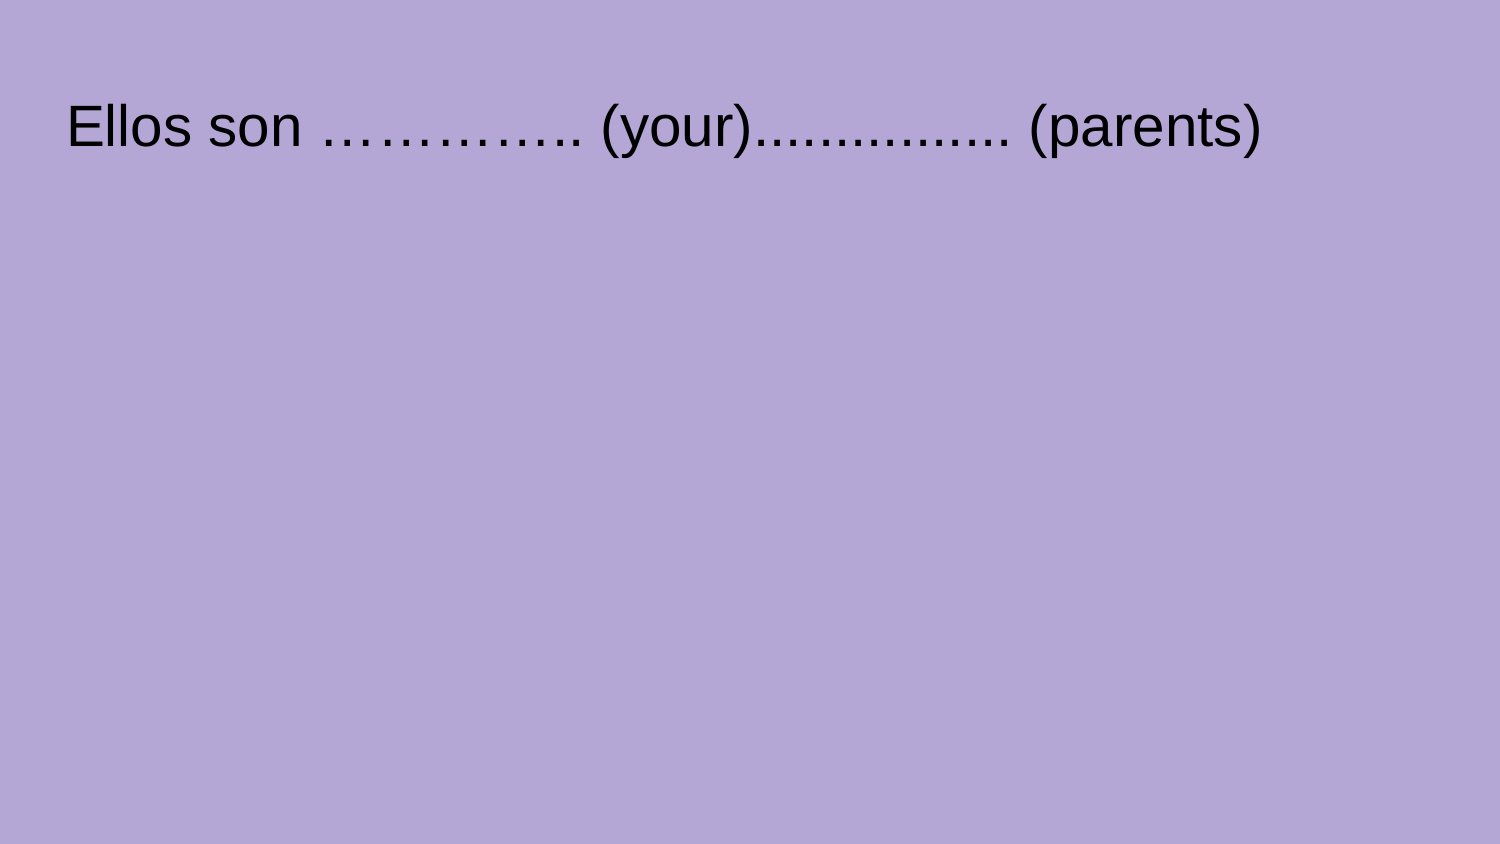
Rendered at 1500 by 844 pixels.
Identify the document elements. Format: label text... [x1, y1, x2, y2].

title Ellos son ………….. (your)................ (parents) [51, 72, 1449, 167]
